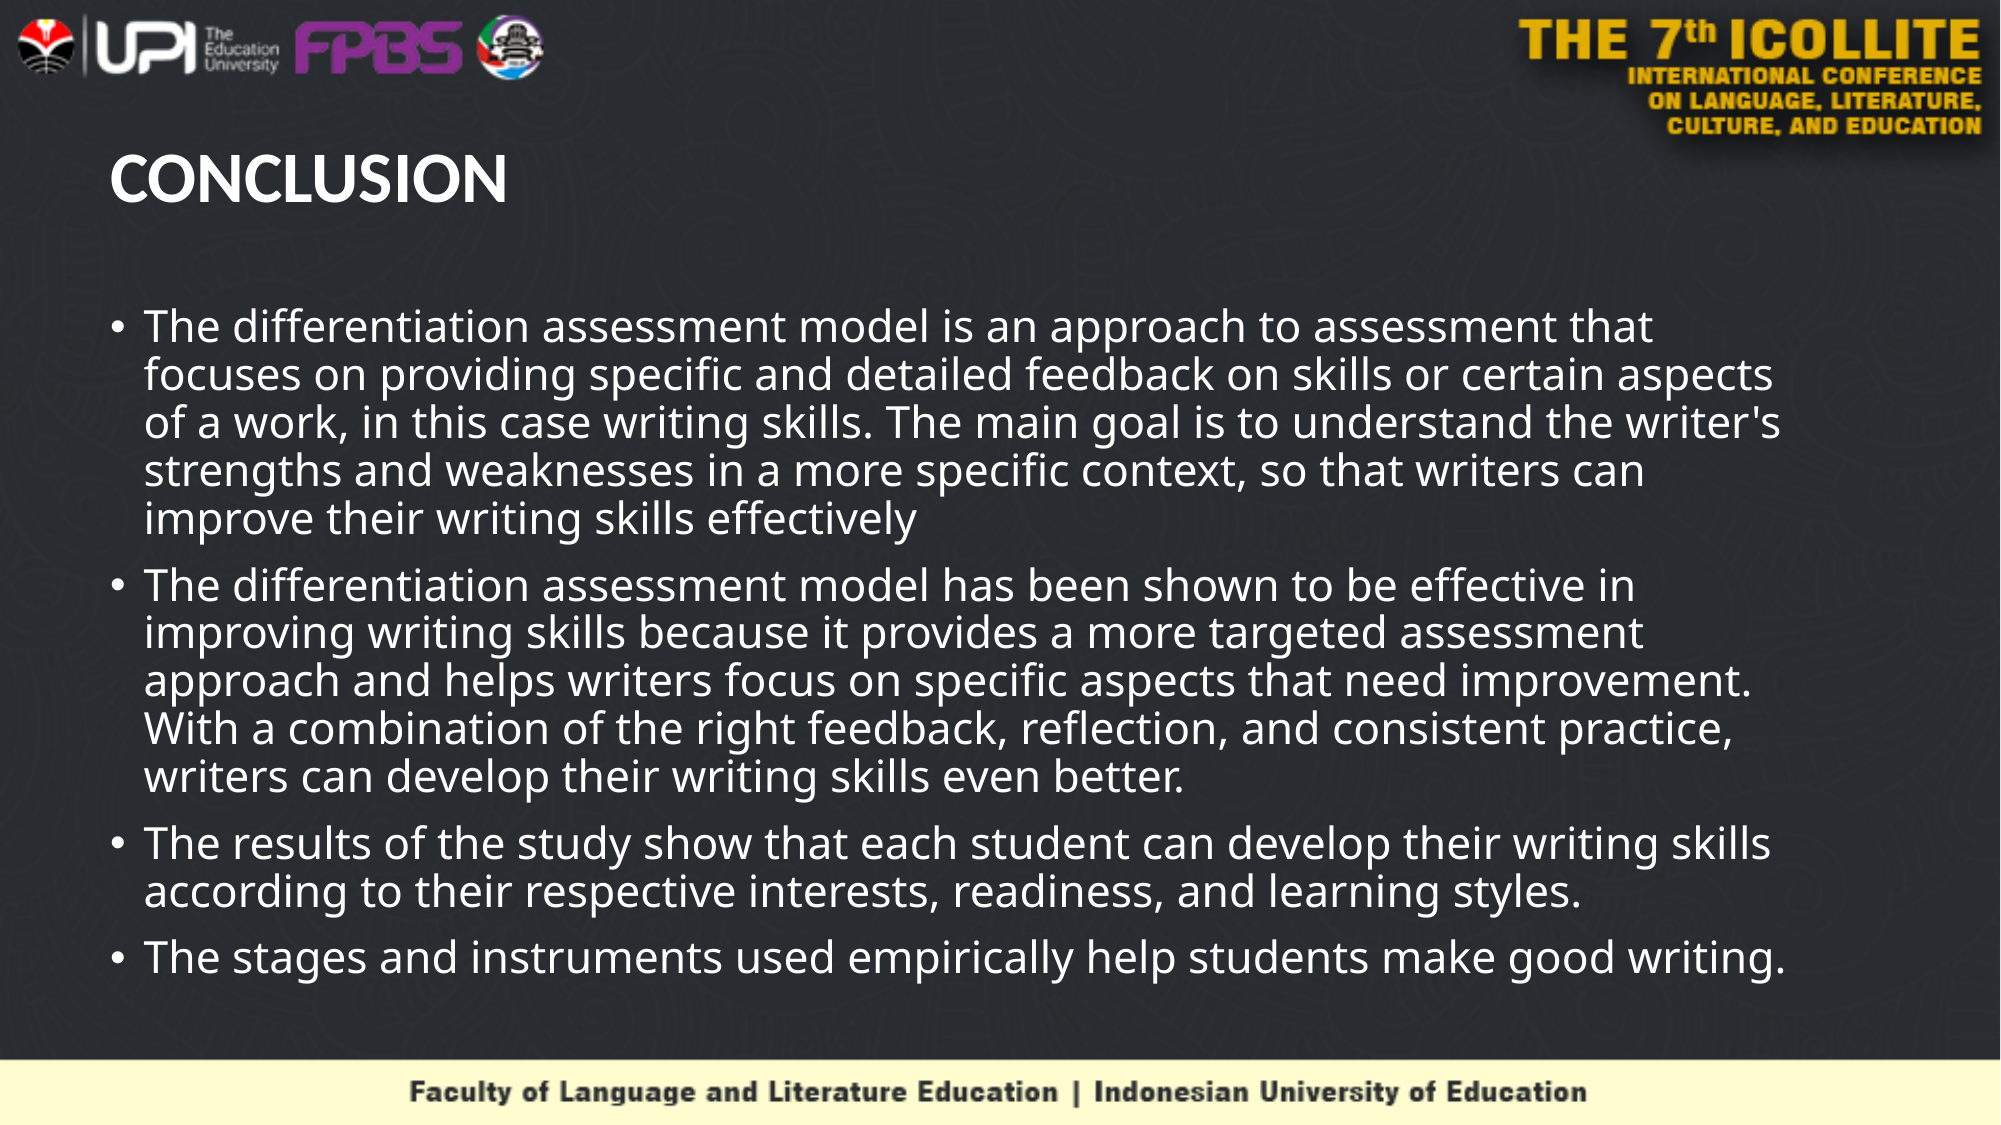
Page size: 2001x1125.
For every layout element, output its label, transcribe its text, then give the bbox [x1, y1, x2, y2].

picture [0, 0, 2001, 1125]
title CONCLUSION [95, 131, 1821, 226]
list The differentiation assessment model is an approach to assessment that focuses on providing specific and detailed feedback on skills or certain aspects of a work, in this case writing skills. The main goal is to understand the writer's strengths and weaknesses in a more specific context, so that writers can improve their writing skills effectively The differentiation assessment model has been shown to be effective in improving writing skills because it provides a more targeted assessment approach and helps writers focus on specific aspects that need improvement. With a combination of the right feedback, reflection, and consistent practice, writers can develop their writing skills even better. The results of the study show that each student can develop their writing skills according to their respective interests, readiness, and learning styles. The stages and instruments used empirically help students make good writing. [95, 296, 1821, 1011]
